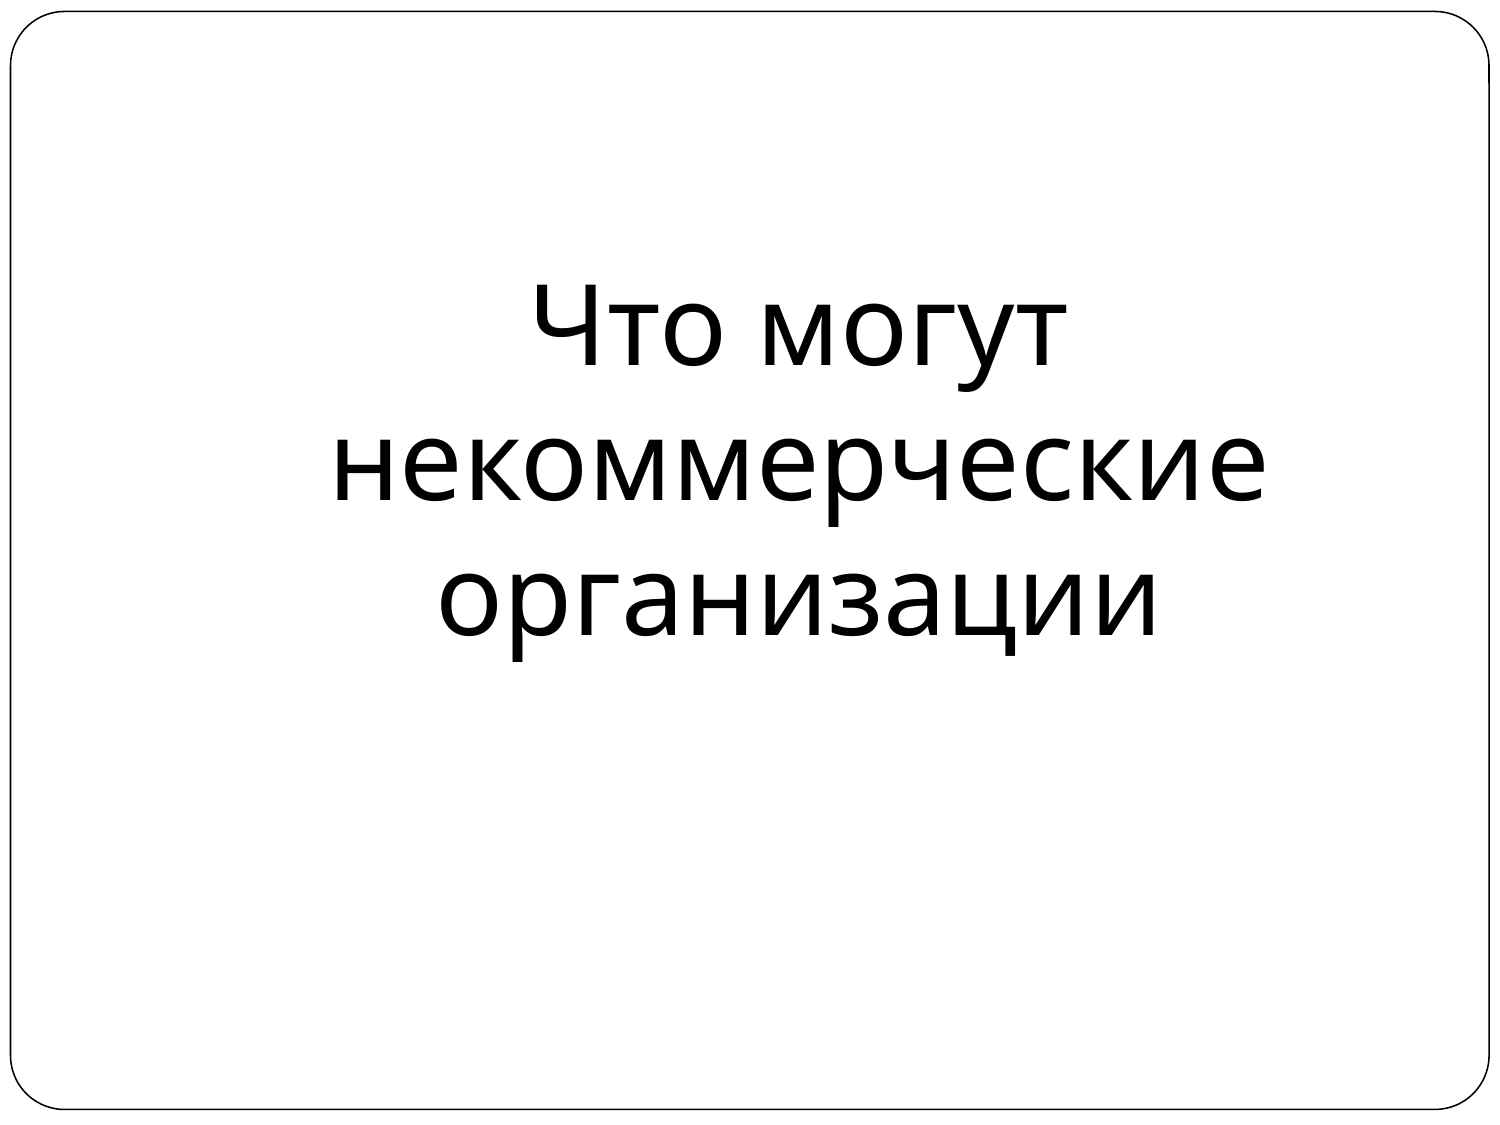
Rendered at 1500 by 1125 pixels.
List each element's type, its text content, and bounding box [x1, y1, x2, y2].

list Что могут некоммерческие организации [150, 237, 1425, 988]
